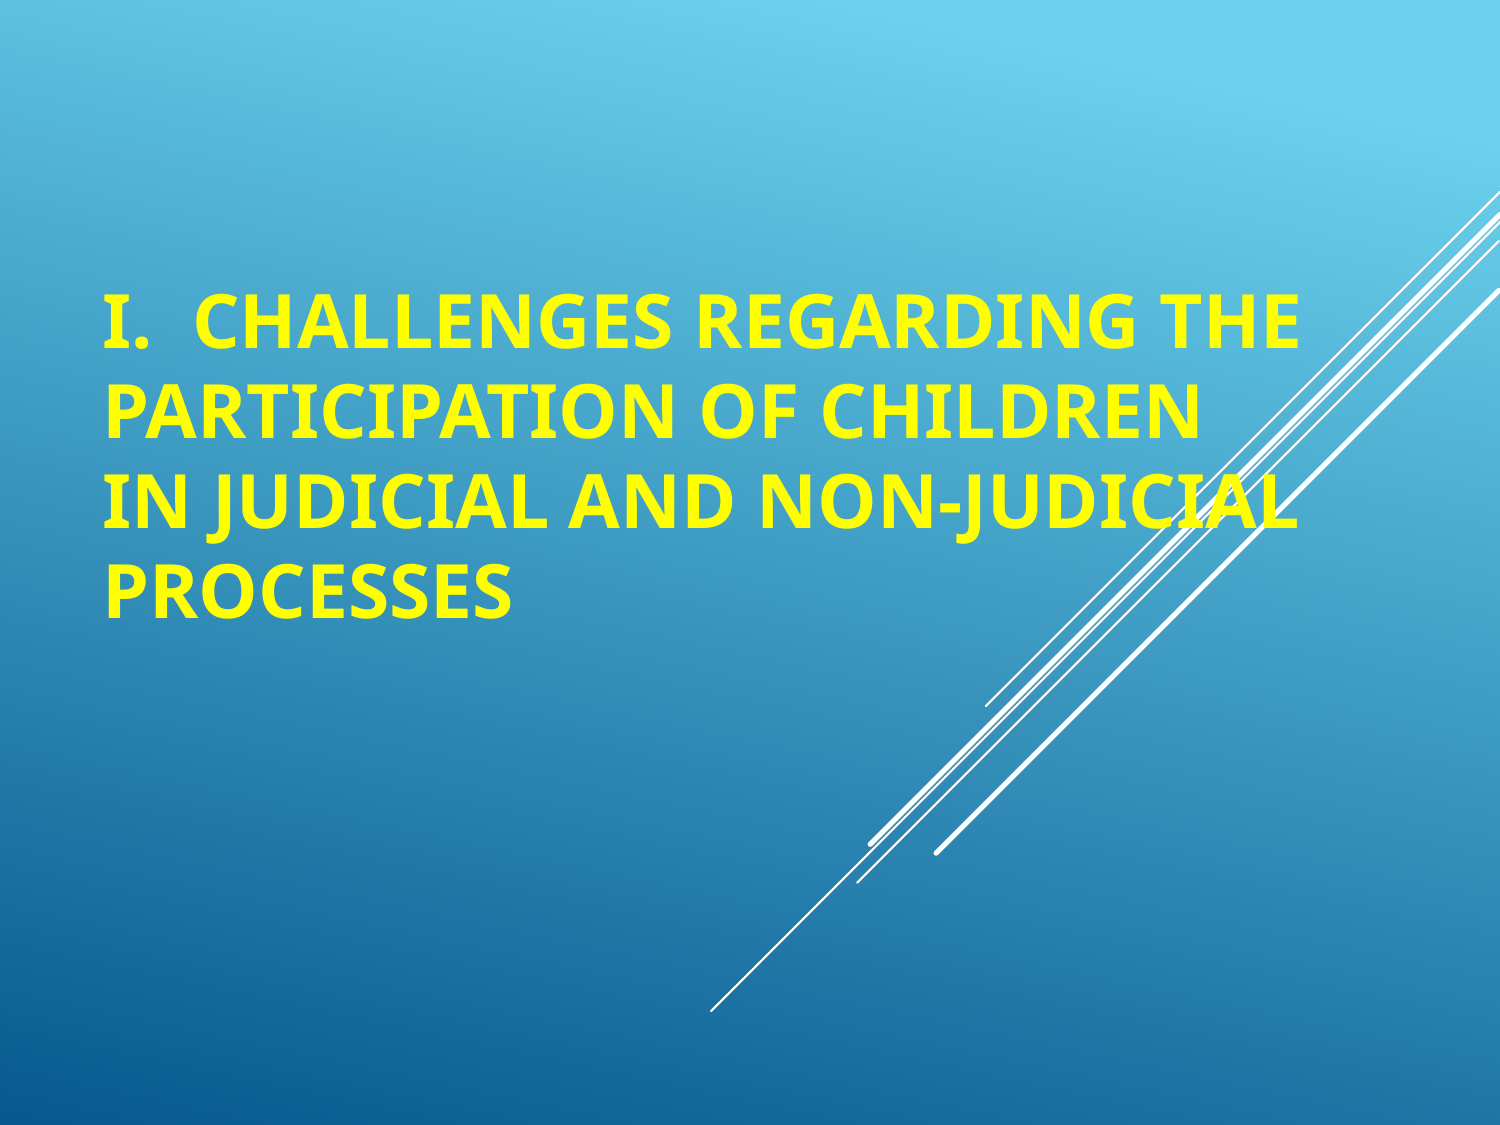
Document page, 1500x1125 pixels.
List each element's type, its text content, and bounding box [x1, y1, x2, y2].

title I. Challenges regarding the participation of children in judicial and non-judicial processes [87, 87, 1329, 752]
